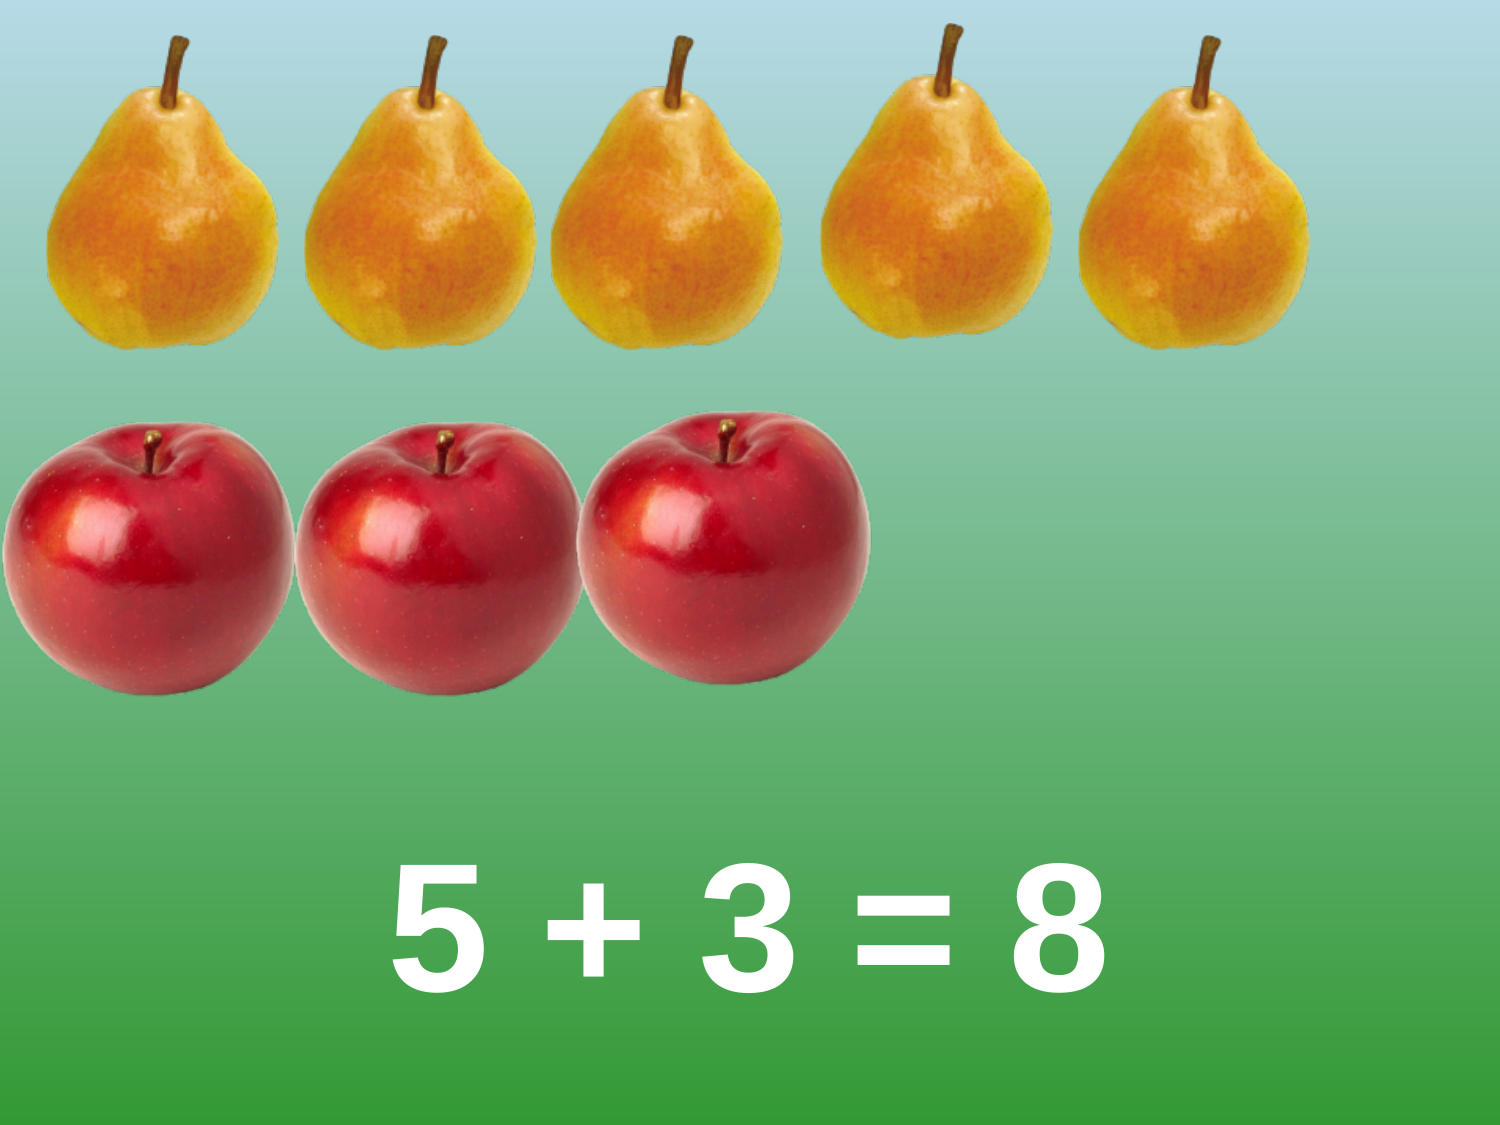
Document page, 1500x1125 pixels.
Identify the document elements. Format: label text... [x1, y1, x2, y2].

picture [1077, 34, 1311, 351]
picture [304, 34, 537, 351]
text_box 5 + 3 = 8 [182, 800, 1266, 1036]
picture [820, 23, 1053, 339]
picture [46, 34, 279, 351]
picture [0, 409, 875, 698]
picture [550, 34, 783, 351]
